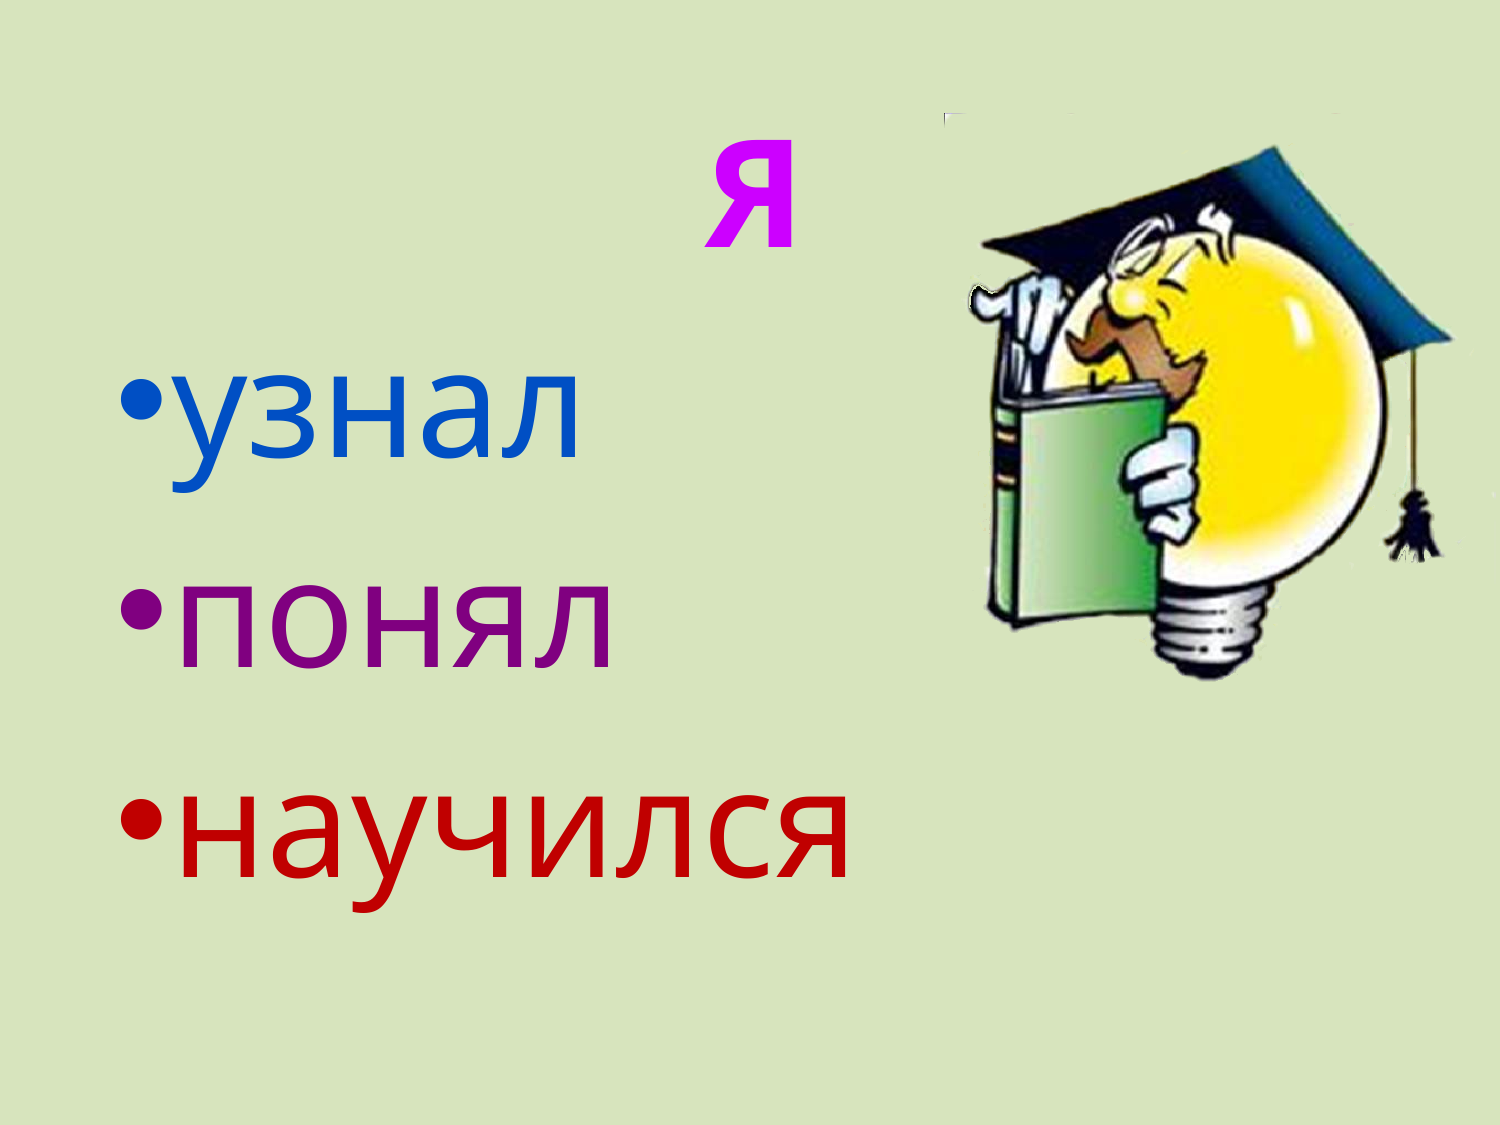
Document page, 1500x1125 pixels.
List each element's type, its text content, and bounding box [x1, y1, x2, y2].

picture [944, 113, 1497, 693]
list Я узнал понял научился [100, 90, 1451, 1037]
